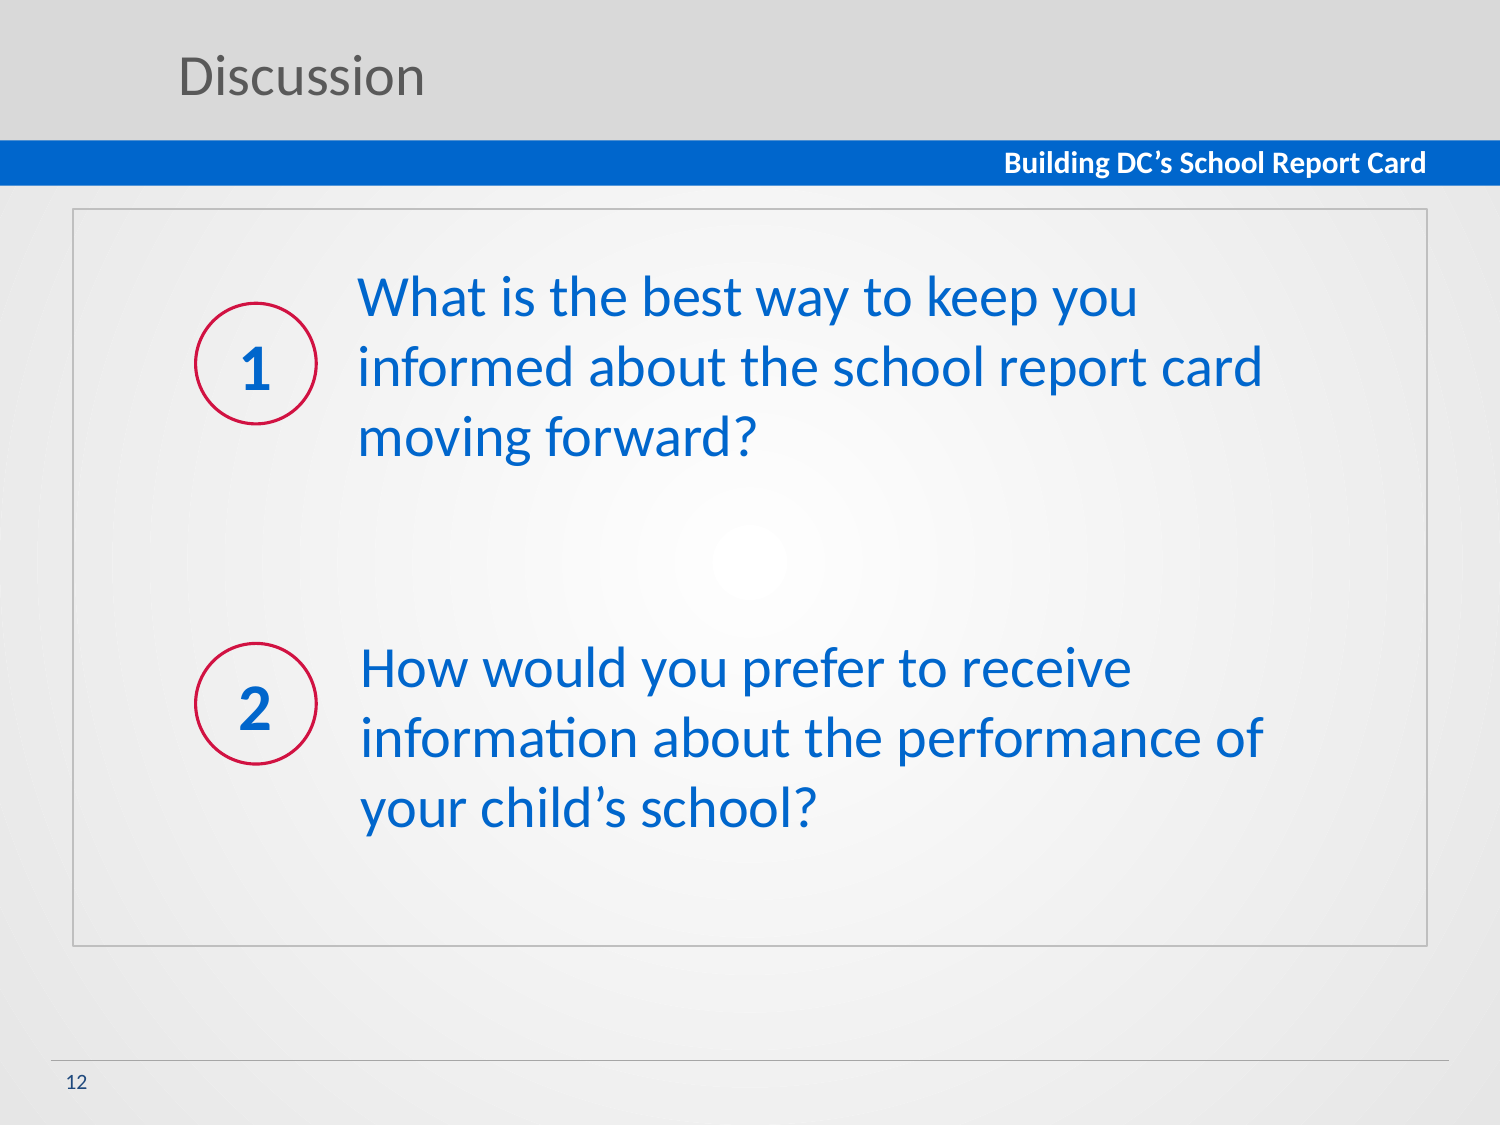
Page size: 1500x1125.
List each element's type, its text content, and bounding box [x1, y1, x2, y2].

text_box [71, 207, 1429, 948]
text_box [195, 574, 1318, 894]
slide_number 12 [50, 1060, 401, 1121]
title Discussion [164, 18, 1462, 125]
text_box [195, 302, 1315, 425]
